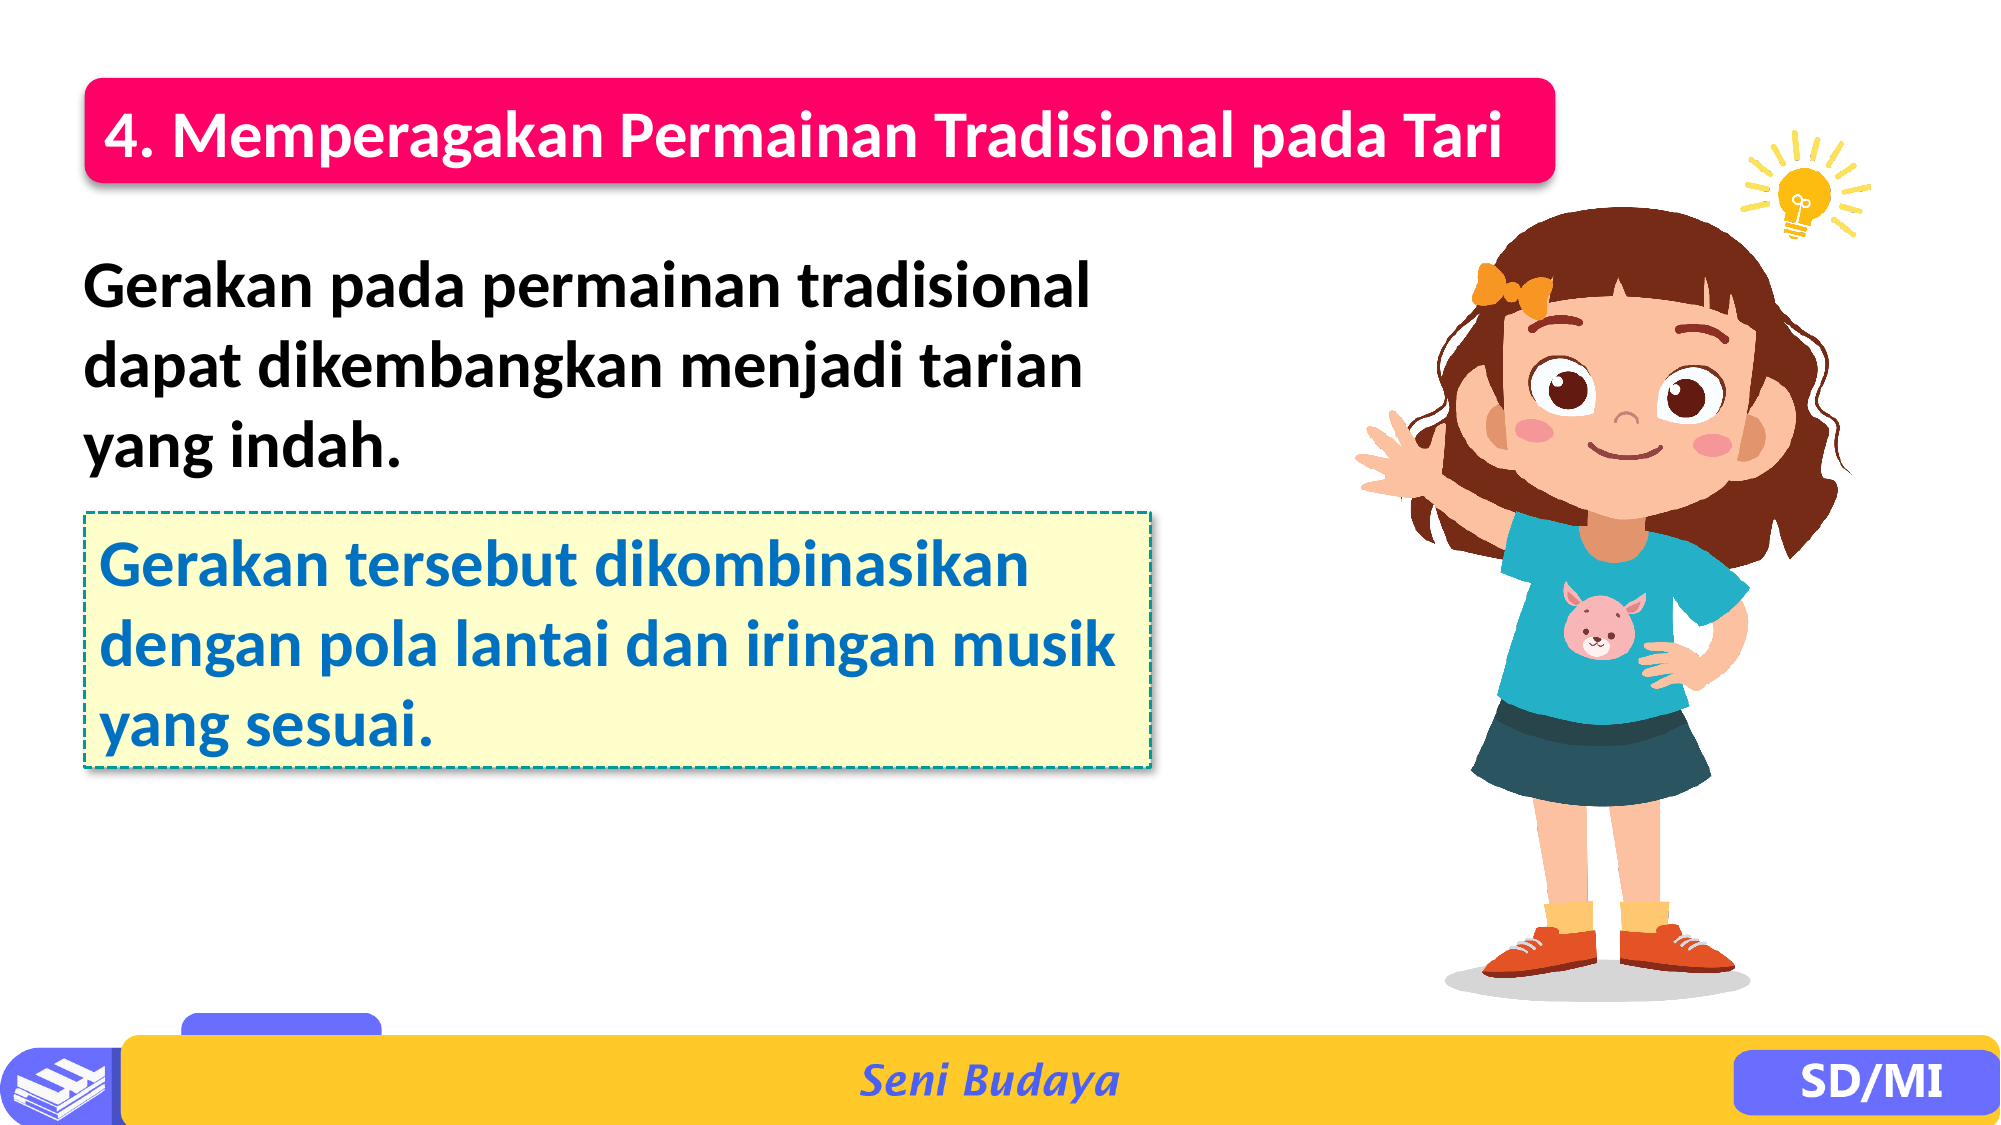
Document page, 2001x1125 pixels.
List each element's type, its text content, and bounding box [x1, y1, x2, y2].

text_box Gerakan pada permainan tradisional dapat dikembangkan menjadi tarian yang indah. [68, 233, 1135, 488]
text_box Gerakan tersebut dikombinasikan dengan pola lantai dan iringan musik yang sesuai. [84, 512, 1151, 768]
picture [0, 1013, 2000, 1125]
picture [1355, 130, 1872, 1002]
text_box 4. Memperagakan Permainan Tradisional pada Tari [84, 77, 1556, 184]
